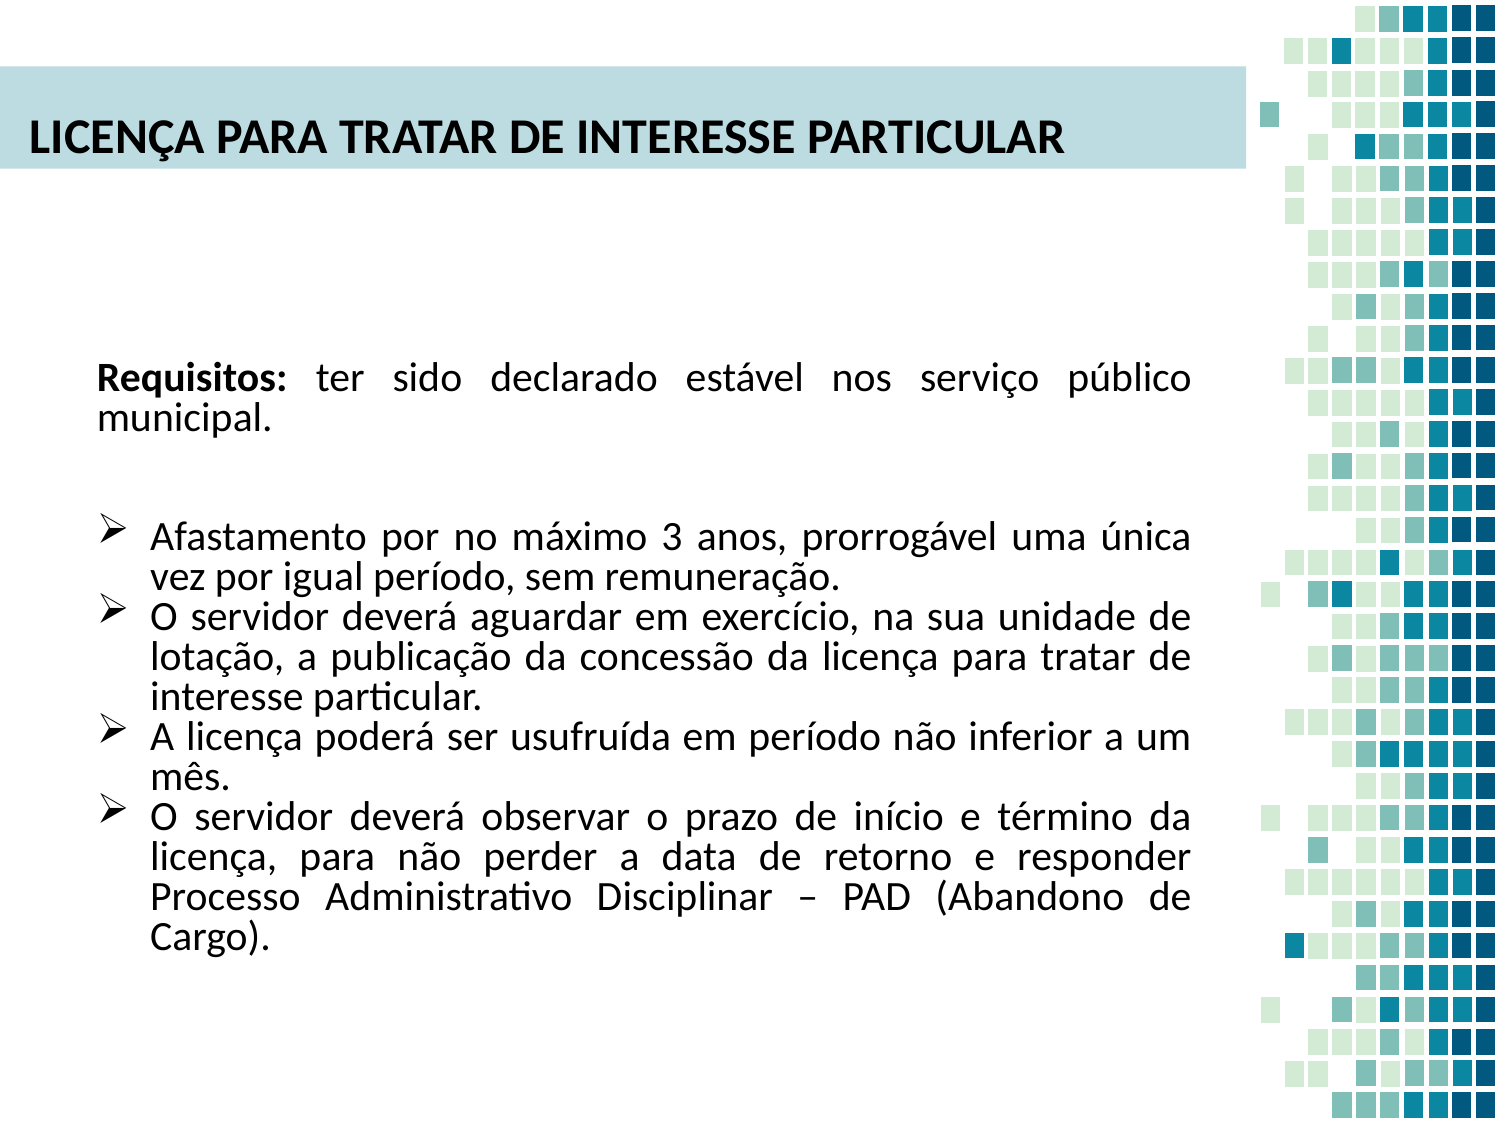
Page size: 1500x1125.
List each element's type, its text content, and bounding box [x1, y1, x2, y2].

text_box Requisitos: ter sido declarado estável nos serviço público municipal. Afastamento por no máximo 3 anos, prorrogável uma única vez por igual período, sem remuneração. O servidor deverá aguardar em exercício, na sua unidade de lotação, a publicação da concessão da licença para tratar de interesse particular. A licença poderá ser usufruída em período não inferior a um mês. O servidor deverá observar o prazo de início e término da licença, para não perder a data de retorno e responder Processo Administrativo Disciplinar – PAD (Abandono de Cargo). [81, 351, 1207, 976]
text_box LICENÇA PARA TRATAR DE INTERESSE PARTICULAR [0, 66, 1247, 169]
